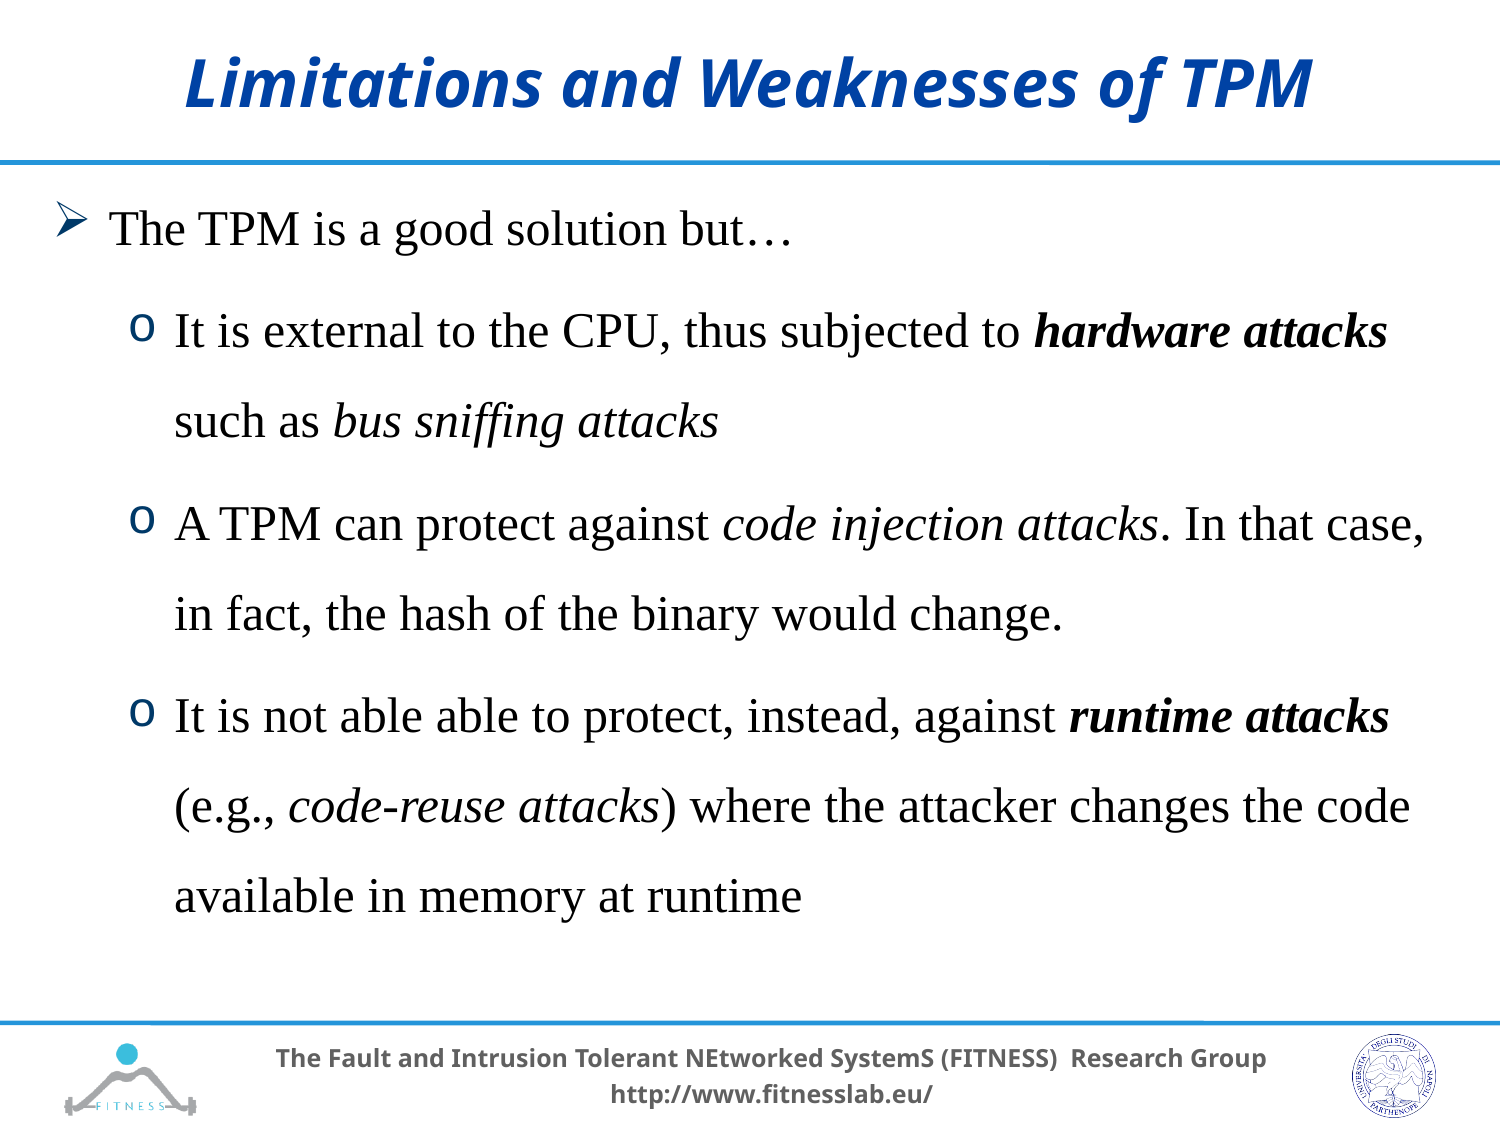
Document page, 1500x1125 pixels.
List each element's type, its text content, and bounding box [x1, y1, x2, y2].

title Limitations and Weaknesses of TPM [0, 0, 1499, 162]
picture [1352, 1034, 1436, 1118]
list The TPM is a good solution but… It is external to the CPU, thus subjected to hardware attacks such as bus sniffing attacks A TPM can protect against code injection attacks. In that case, in fact, the hash of the binary would change. It is not able able to protect, instead, against runtime attacks (e.g., code-reuse attacks) where the attacker changes the code available in memory at runtime [37, 187, 1449, 999]
picture [53, 1023, 207, 1125]
